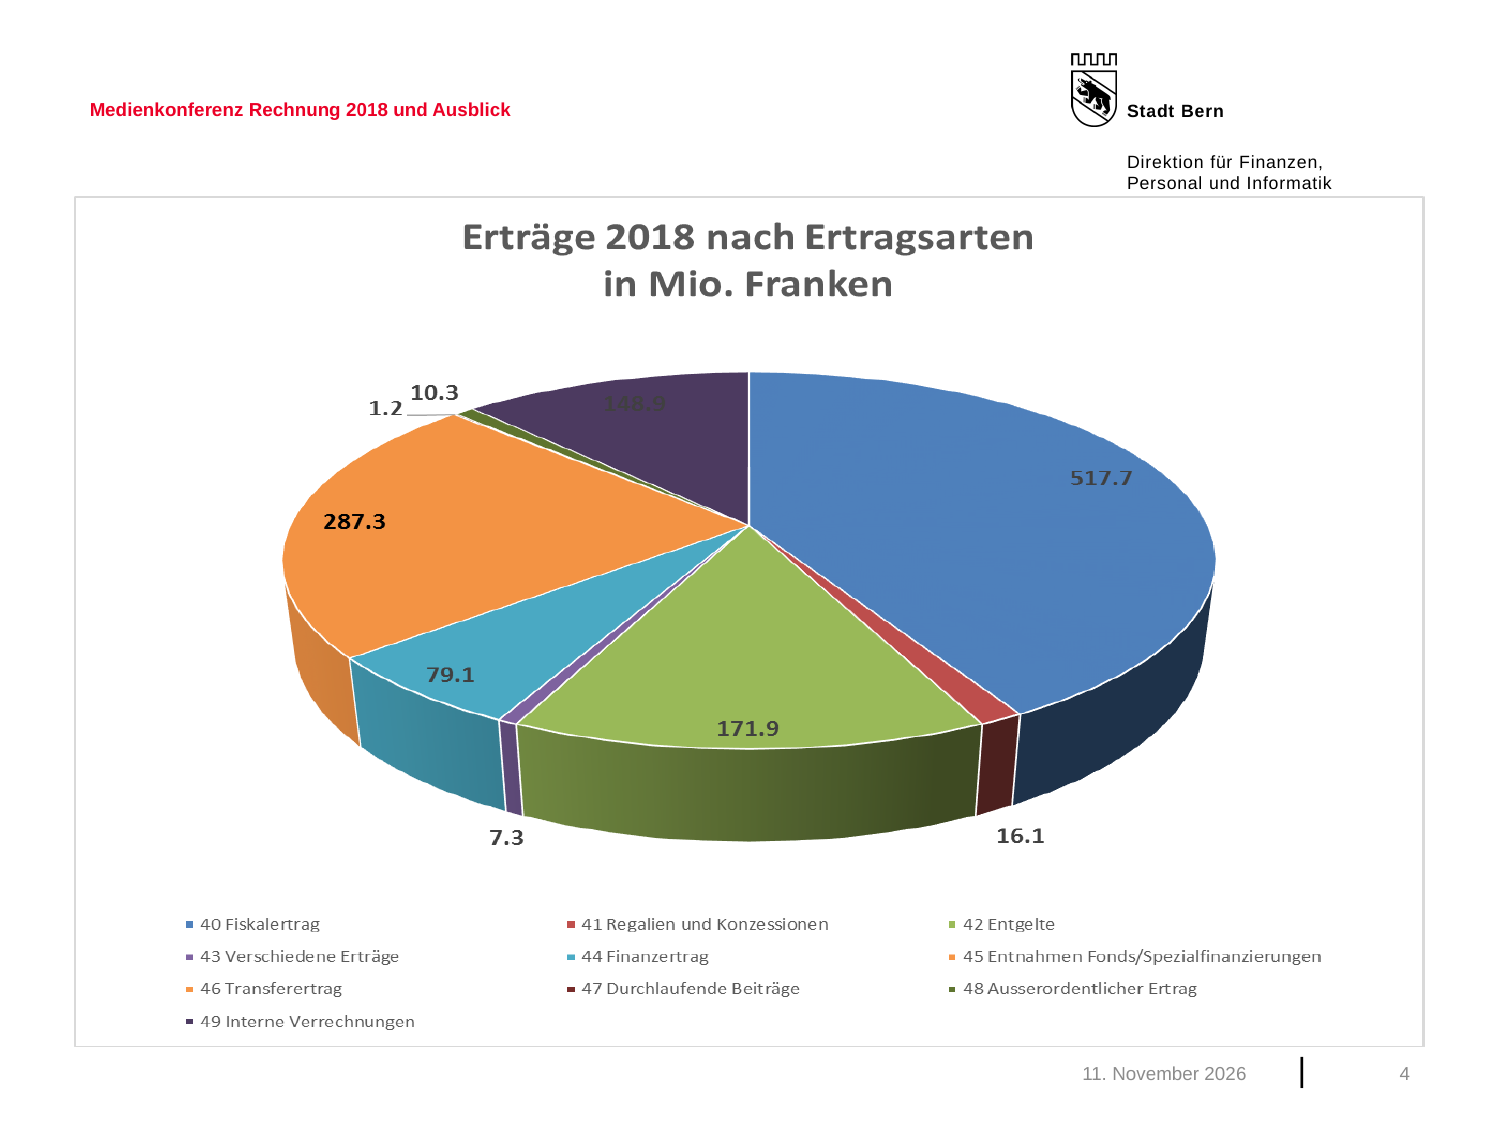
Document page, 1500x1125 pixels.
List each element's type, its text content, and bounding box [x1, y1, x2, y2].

slide_number 4 [1316, 1053, 1425, 1103]
picture [1071, 53, 1117, 127]
picture [74, 195, 1426, 1048]
slide_number März 19 [1045, 1055, 1284, 1103]
footer Medienkonferenz Rechnung 2018 und Ausblick [74, 79, 1010, 140]
